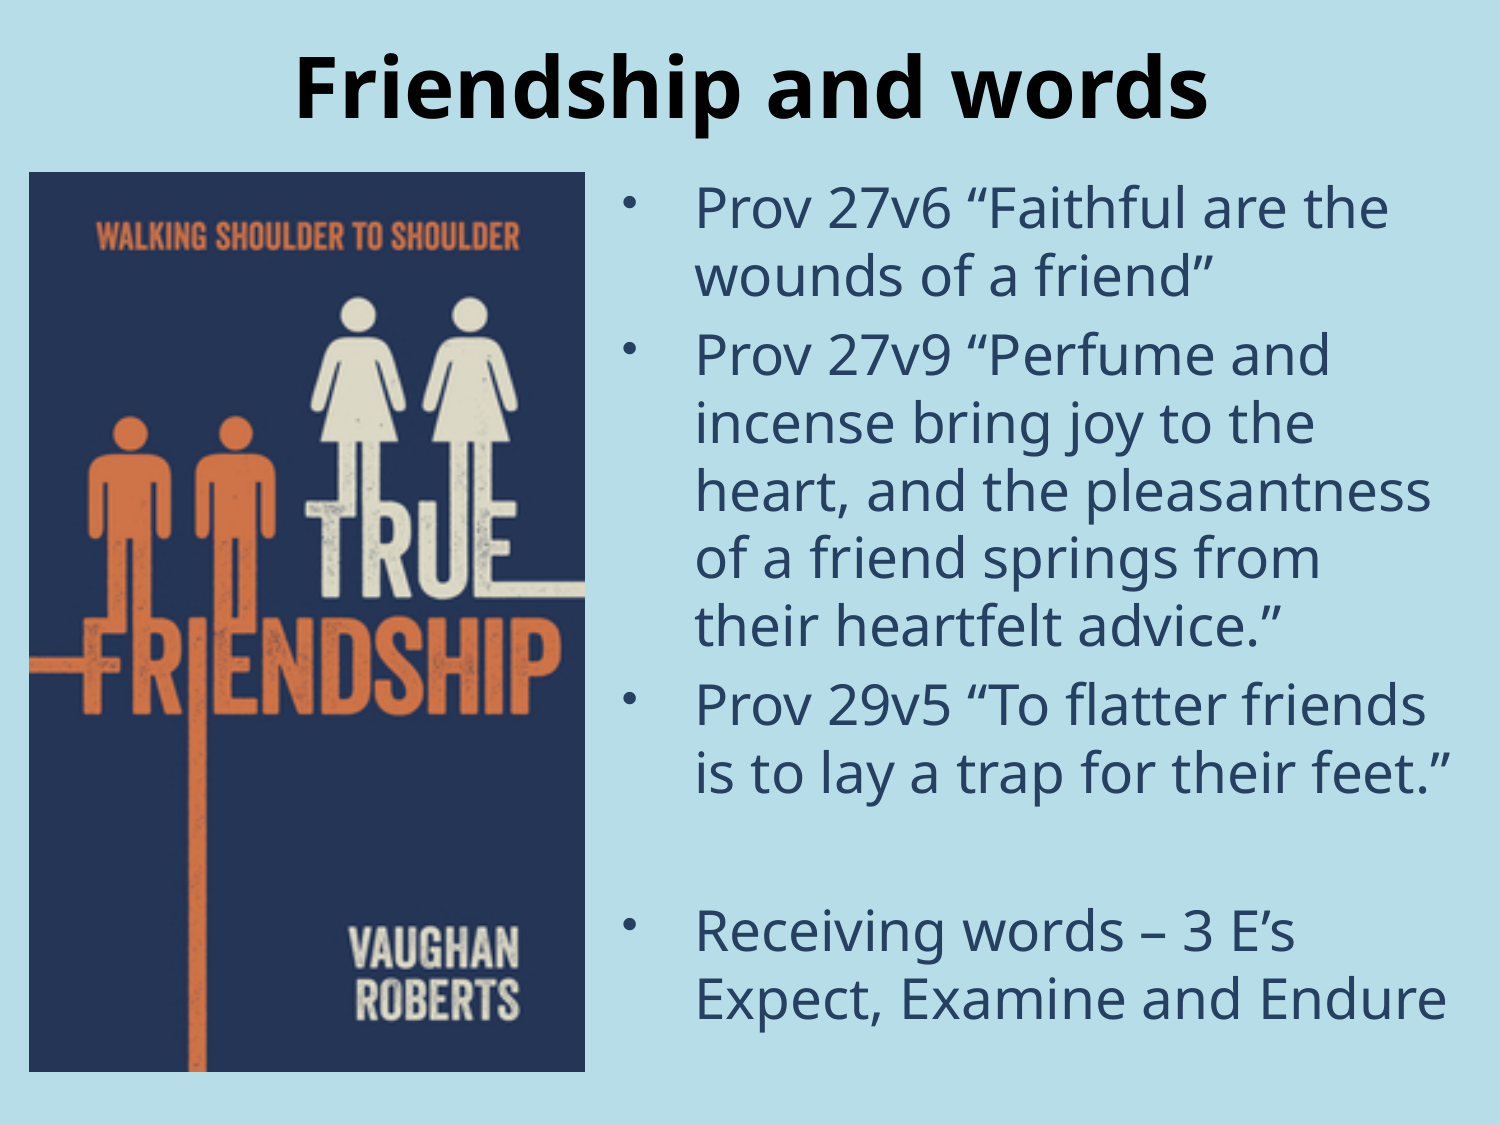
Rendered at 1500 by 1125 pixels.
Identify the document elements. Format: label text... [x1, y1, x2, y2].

list Prov 27v6 “Faithful are the wounds of a friend” Prov 27v9 “Perfume and incense bring joy to the heart, and the pleasantness of a friend springs from their heartfelt advice.” Prov 29v5 “To flatter friends is to lay a trap for their feet.” Receiving words – 3 E’s Expect, Examine and Endure [585, 164, 1472, 1099]
title Friendship and words [76, 19, 1427, 149]
picture [29, 172, 585, 1072]
